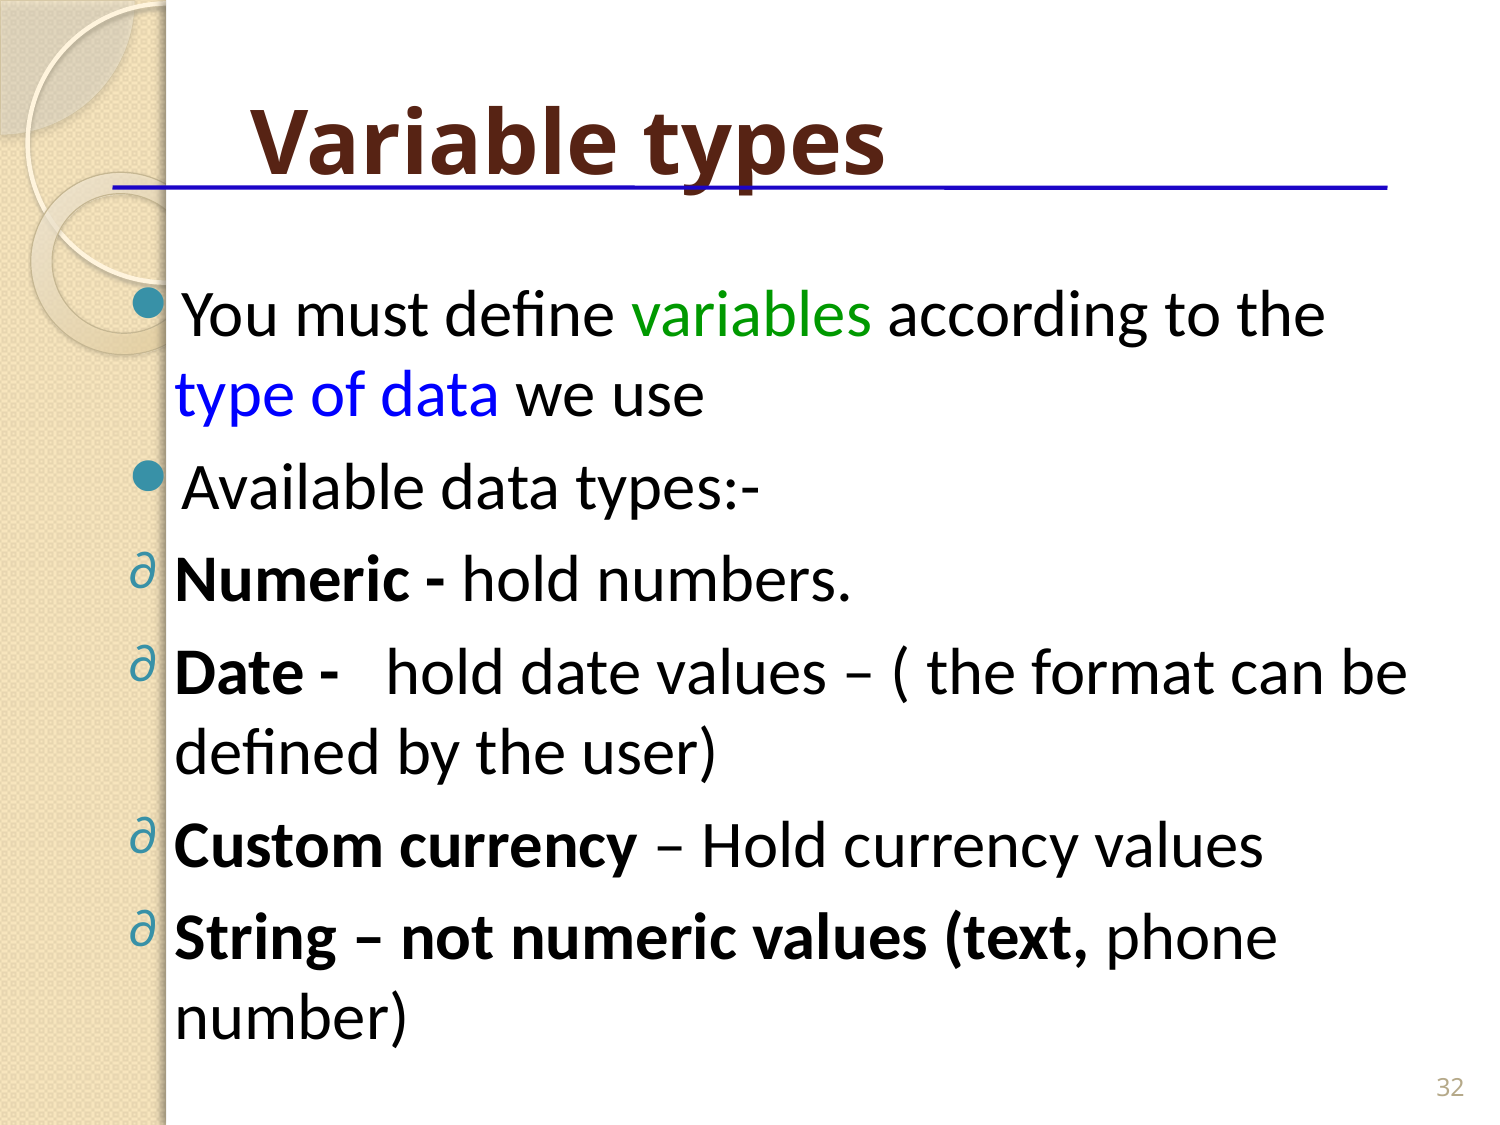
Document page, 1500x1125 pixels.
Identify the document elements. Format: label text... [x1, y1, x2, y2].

list You must define variables according to the type of data we use Available data types:- Numeric - hold numbers. Date - hold date values – ( the format can be defined by the user) Custom currency – Hold currency values String – not numeric values (text, phone number) [99, 262, 1450, 1088]
title Variable types [235, 45, 1466, 233]
slide_number 32 [1413, 1034, 1488, 1113]
